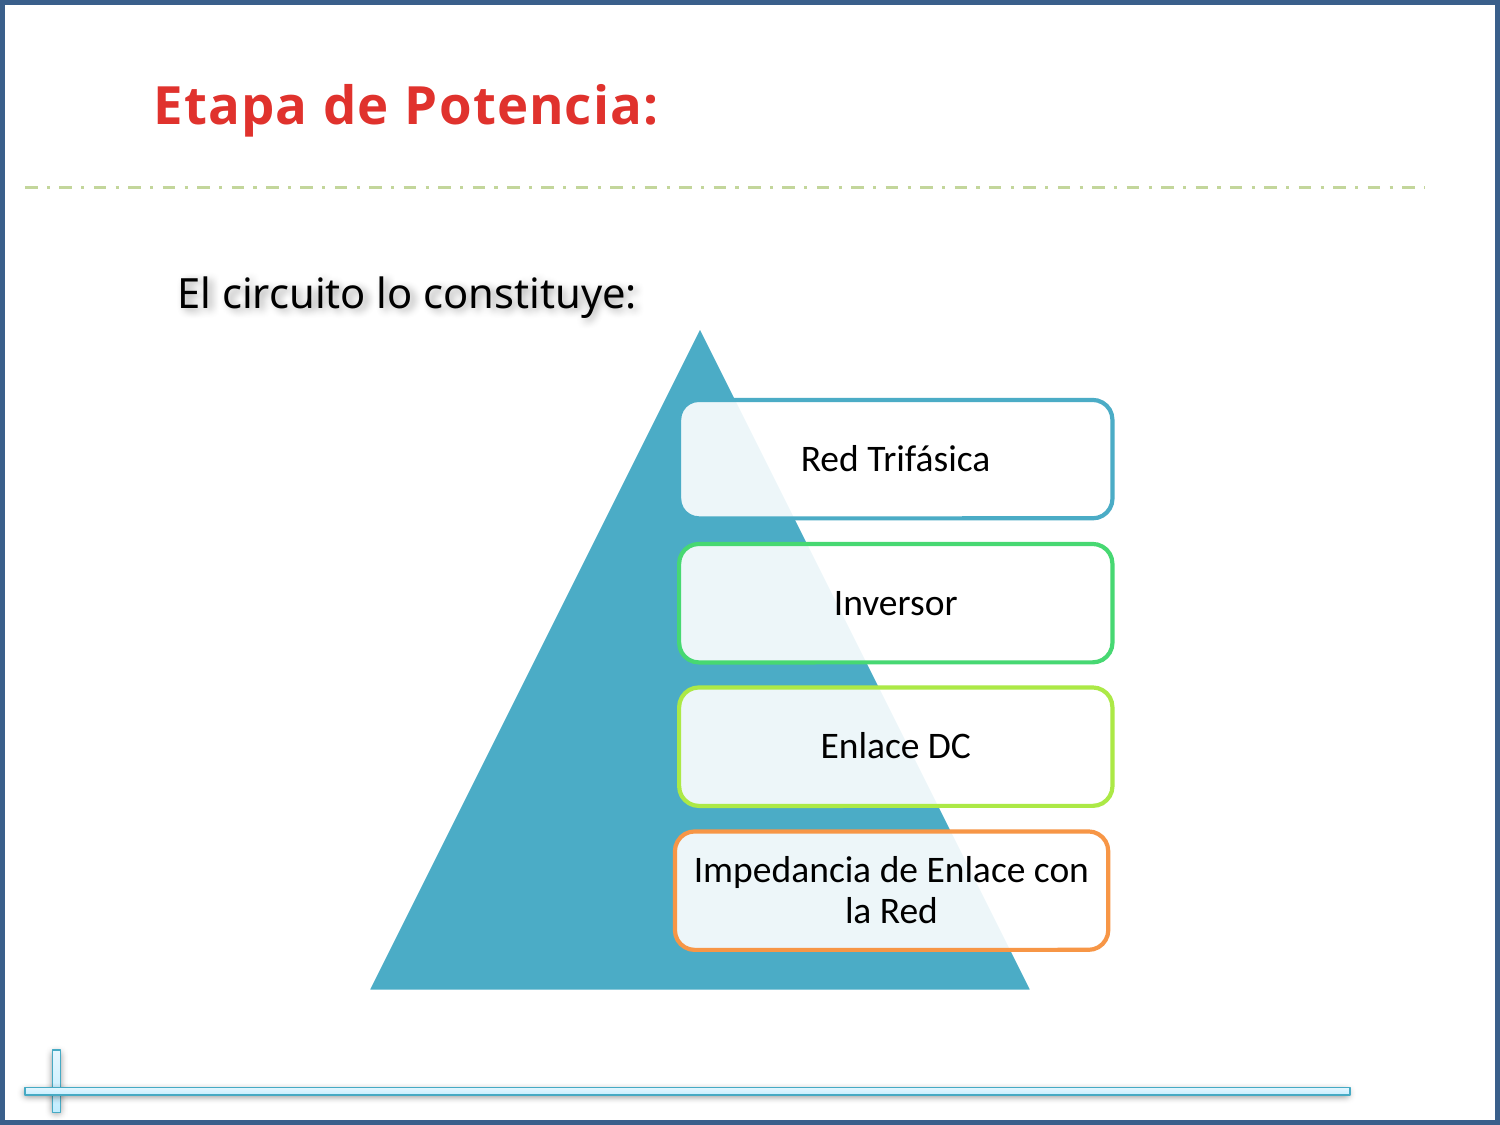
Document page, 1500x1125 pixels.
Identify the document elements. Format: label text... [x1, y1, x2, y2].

title Etapa de Potencia: [75, 45, 738, 163]
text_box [249, 324, 1251, 992]
text_box El circuito lo constituye: [162, 259, 675, 325]
